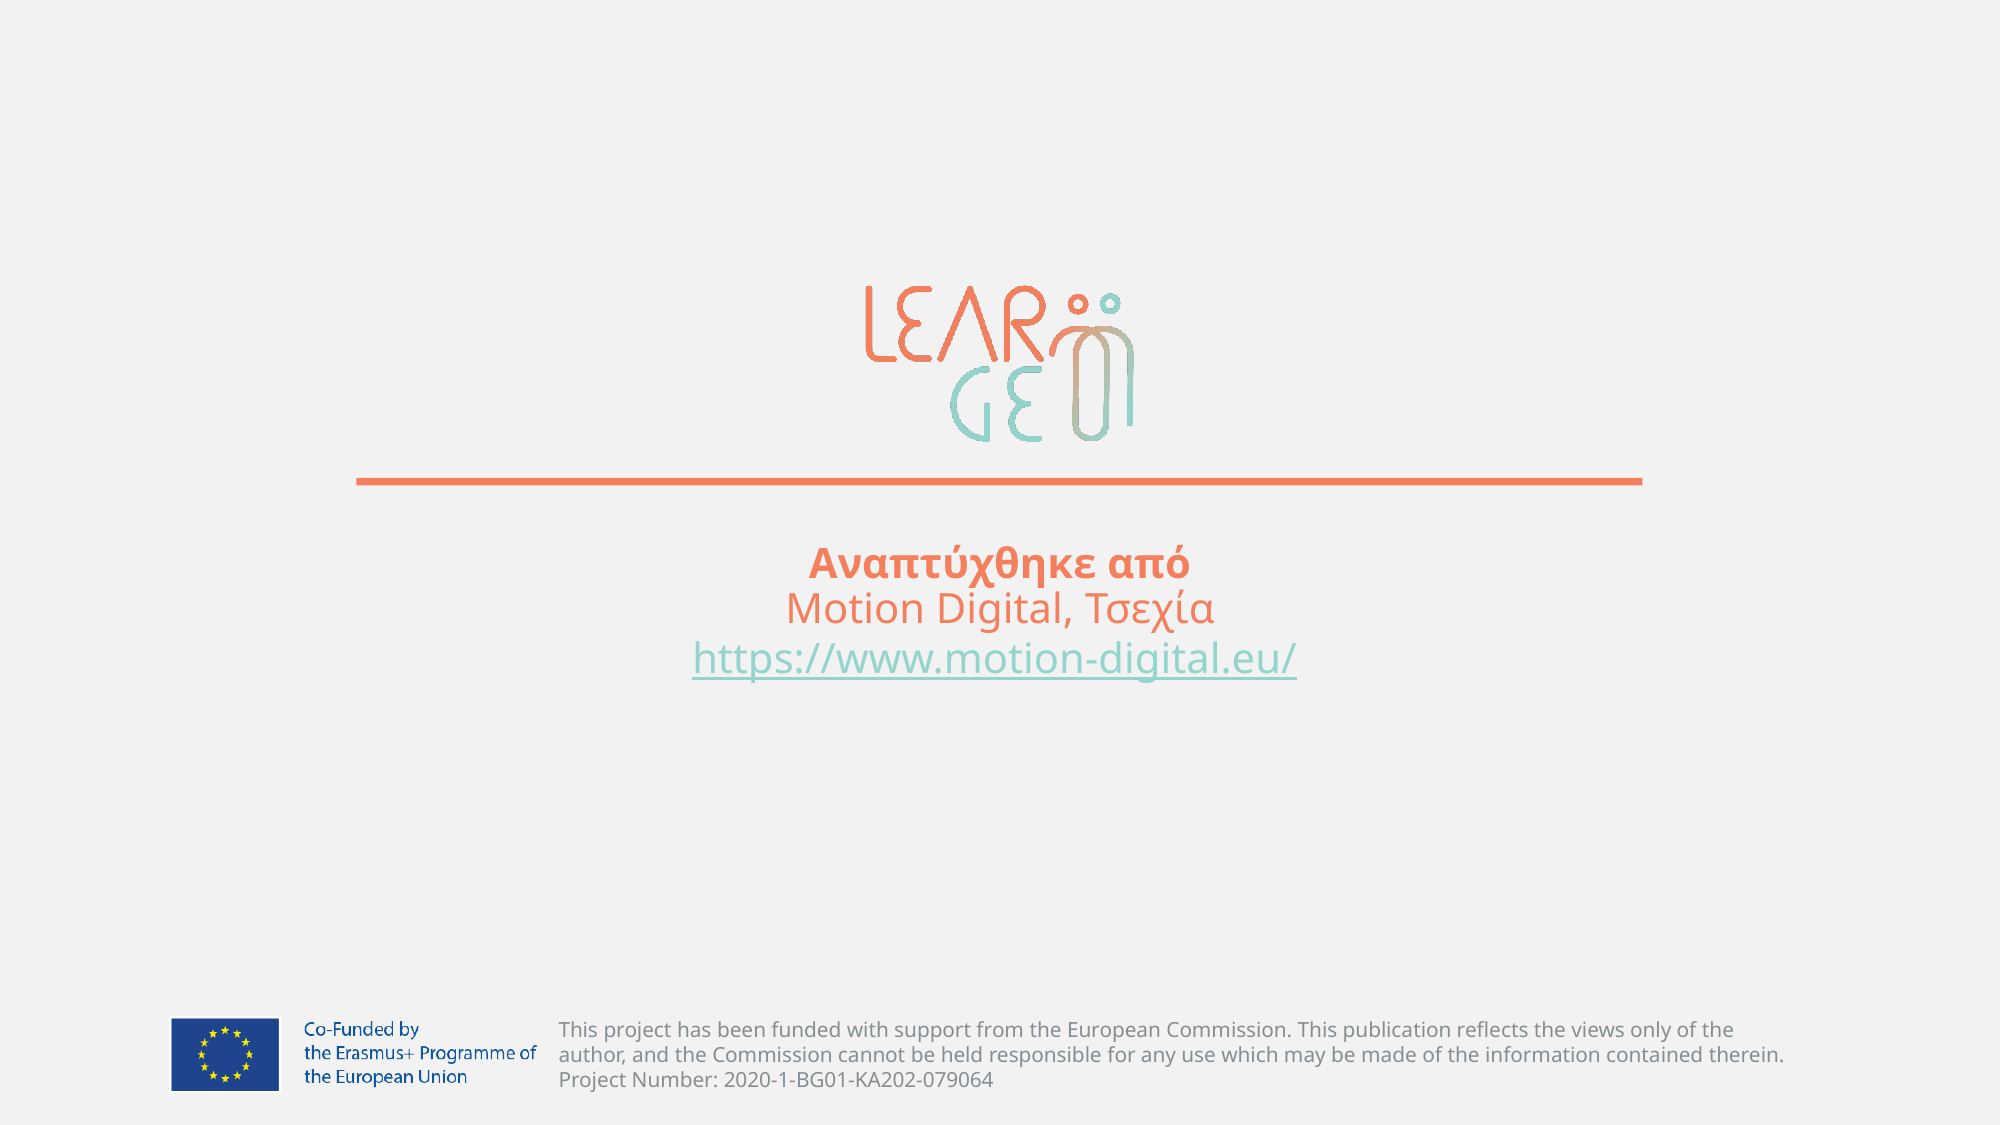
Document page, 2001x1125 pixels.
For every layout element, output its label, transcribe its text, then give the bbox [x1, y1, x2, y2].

title Αναπτύχθηκε από Motion Digital, Τσεχία https://www.motion-digital.eu/ [357, 481, 1643, 745]
picture [169, 1015, 544, 1093]
picture [859, 276, 1141, 452]
